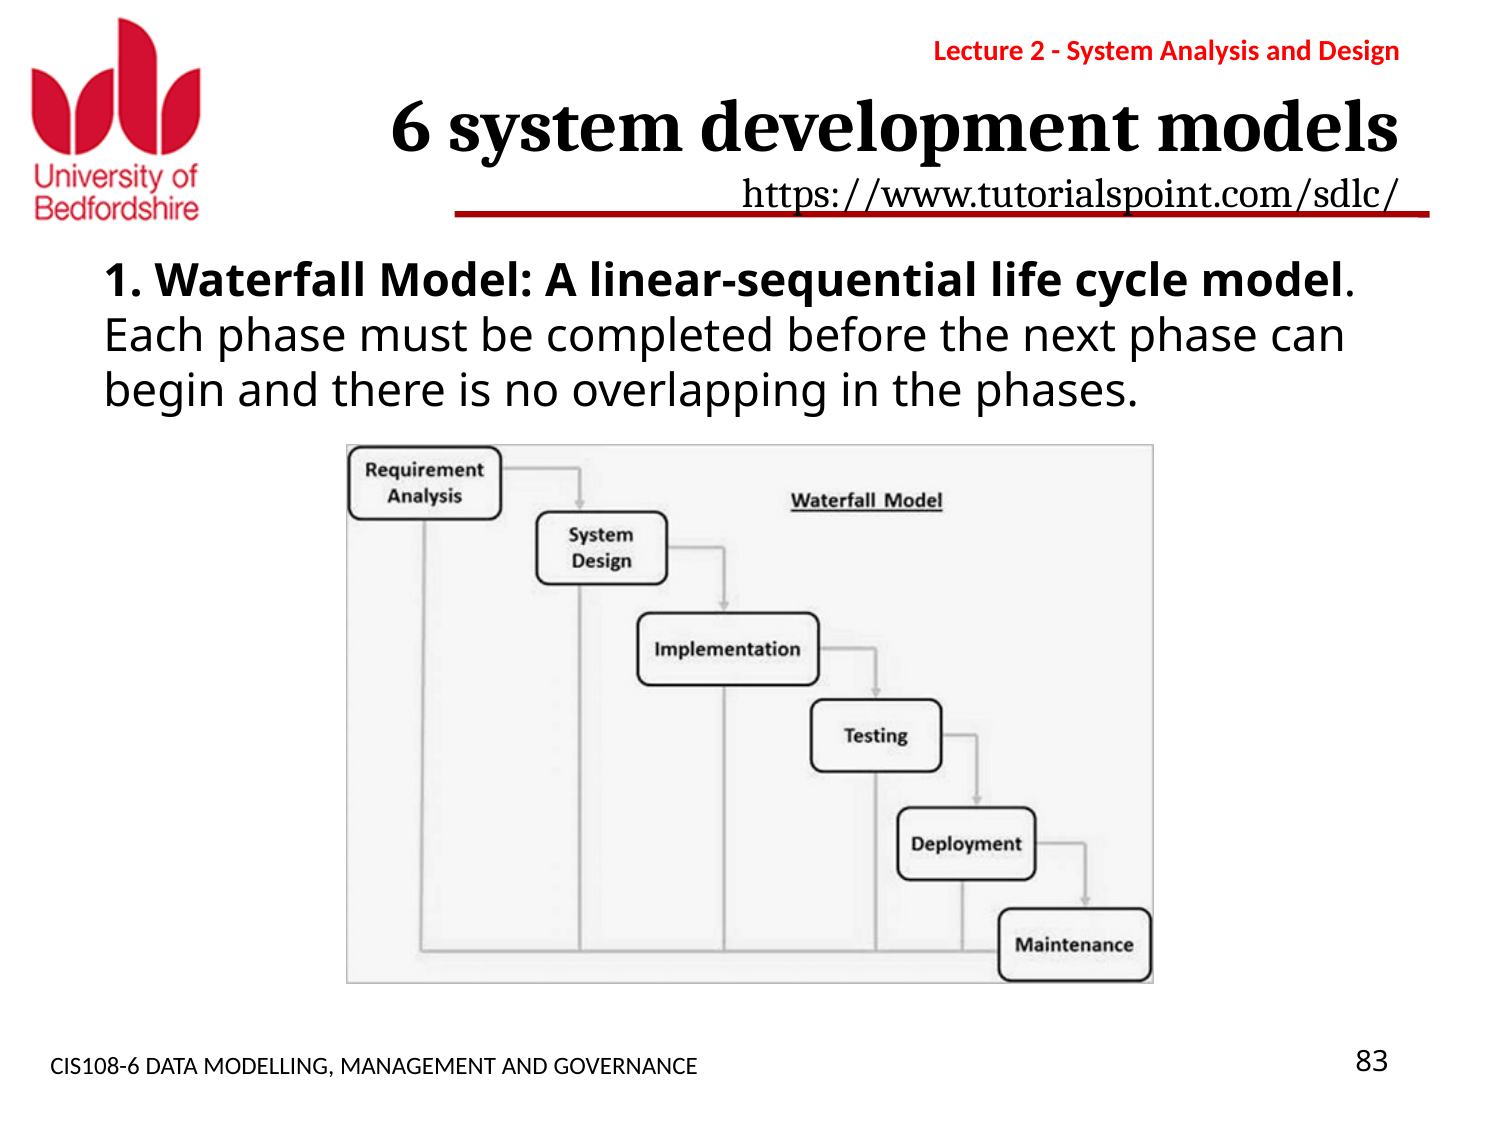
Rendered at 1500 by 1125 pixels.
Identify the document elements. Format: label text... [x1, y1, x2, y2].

footer CIS108-6 DATA MODELLING, MANAGEMENT AND GOVERNANCE [35, 1035, 750, 1095]
picture [346, 444, 1154, 984]
text_box 1. Waterfall Model: A linear-sequential life cycle model. Each phase must be completed before the next phase can begin and there is no overlapping in the phases. [88, 243, 1436, 423]
slide_number Lecture 2 - System Analysis and Design [856, 18, 1416, 79]
picture [0, 0, 237, 236]
title 6 system development models https://www.tutorialspoint.com/sdlc/ [265, 90, 1416, 203]
